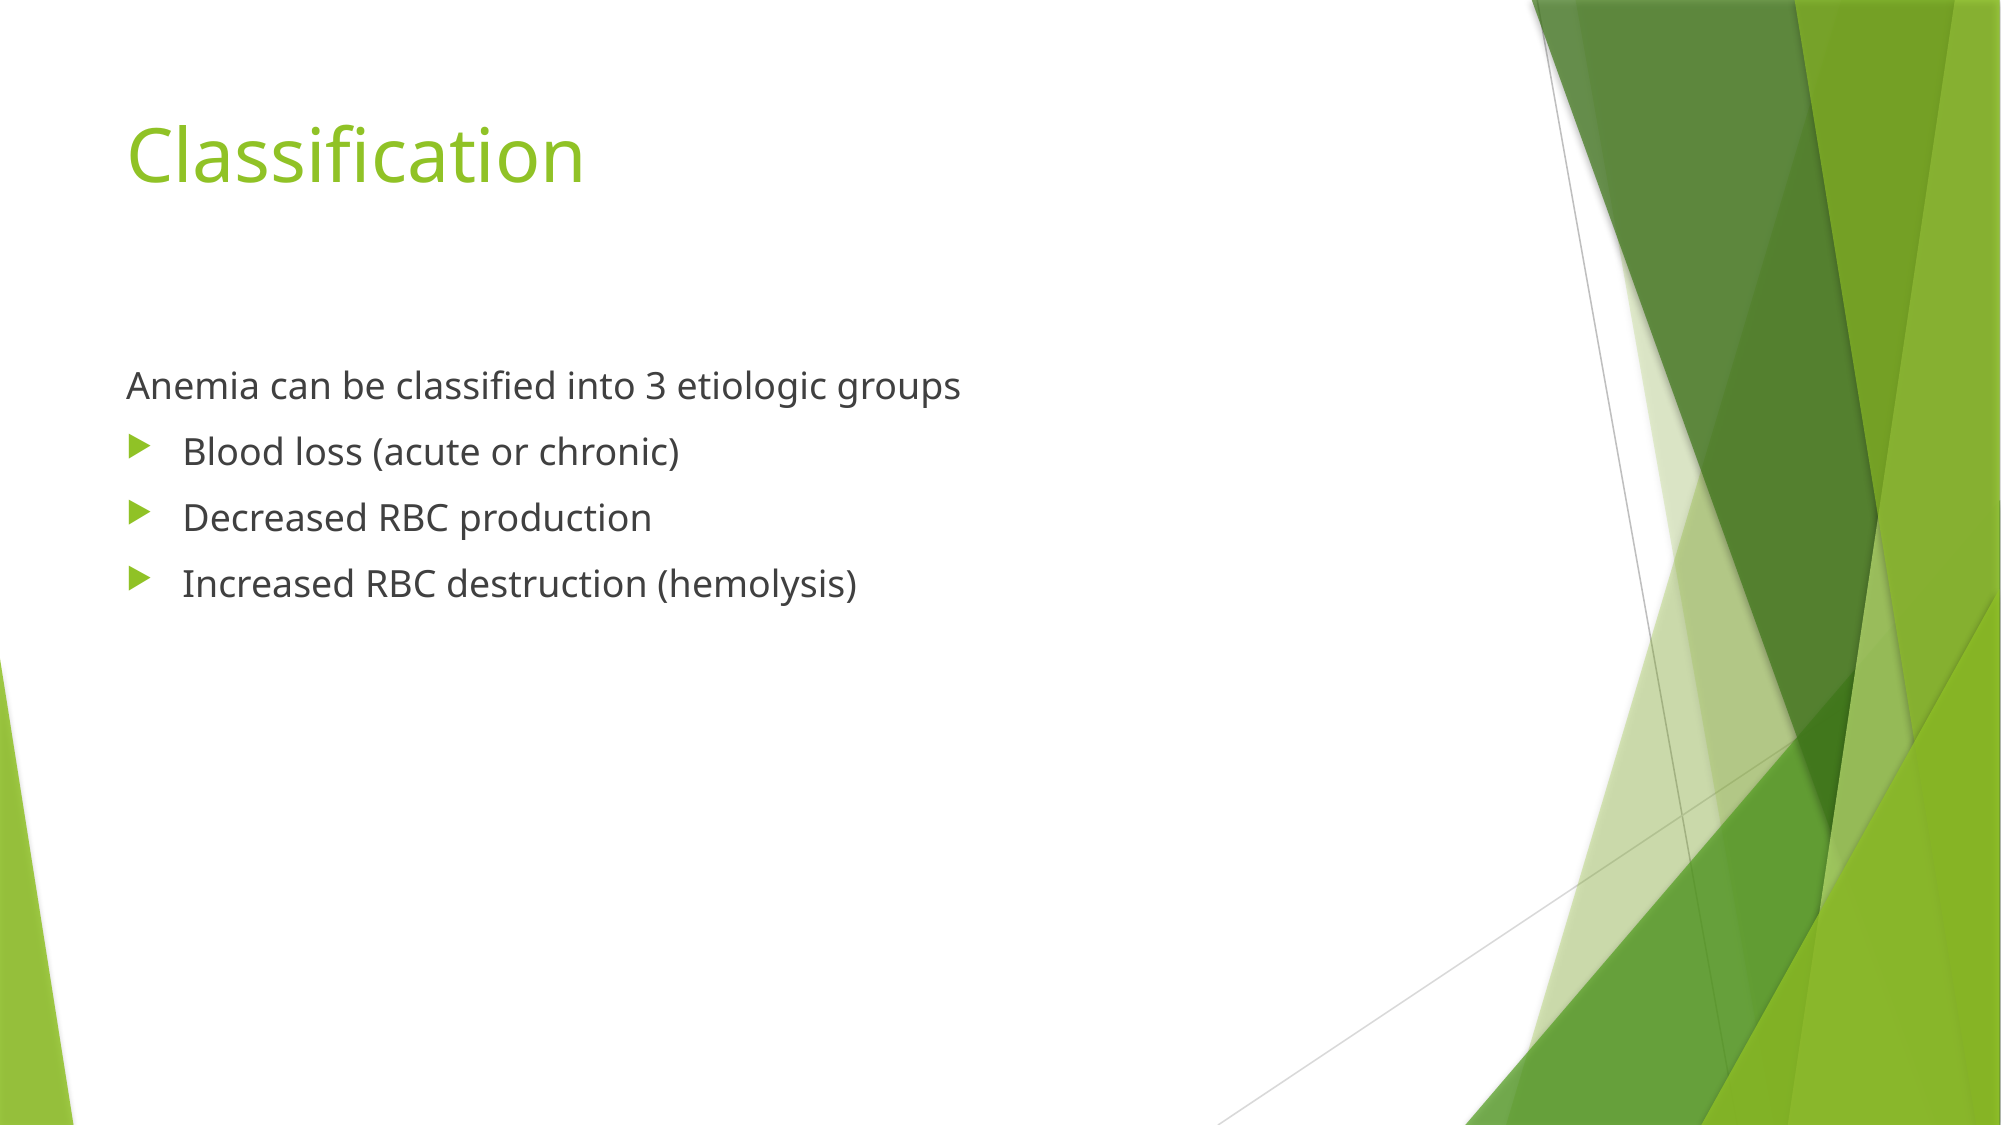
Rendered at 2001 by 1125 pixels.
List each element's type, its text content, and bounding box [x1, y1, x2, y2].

title Classification [111, 99, 1522, 317]
list Anemia can be classified into 3 etiologic groups Blood loss (acute or chronic) Decreased RBC production Increased RBC destruction (hemolysis) [111, 354, 1522, 992]
